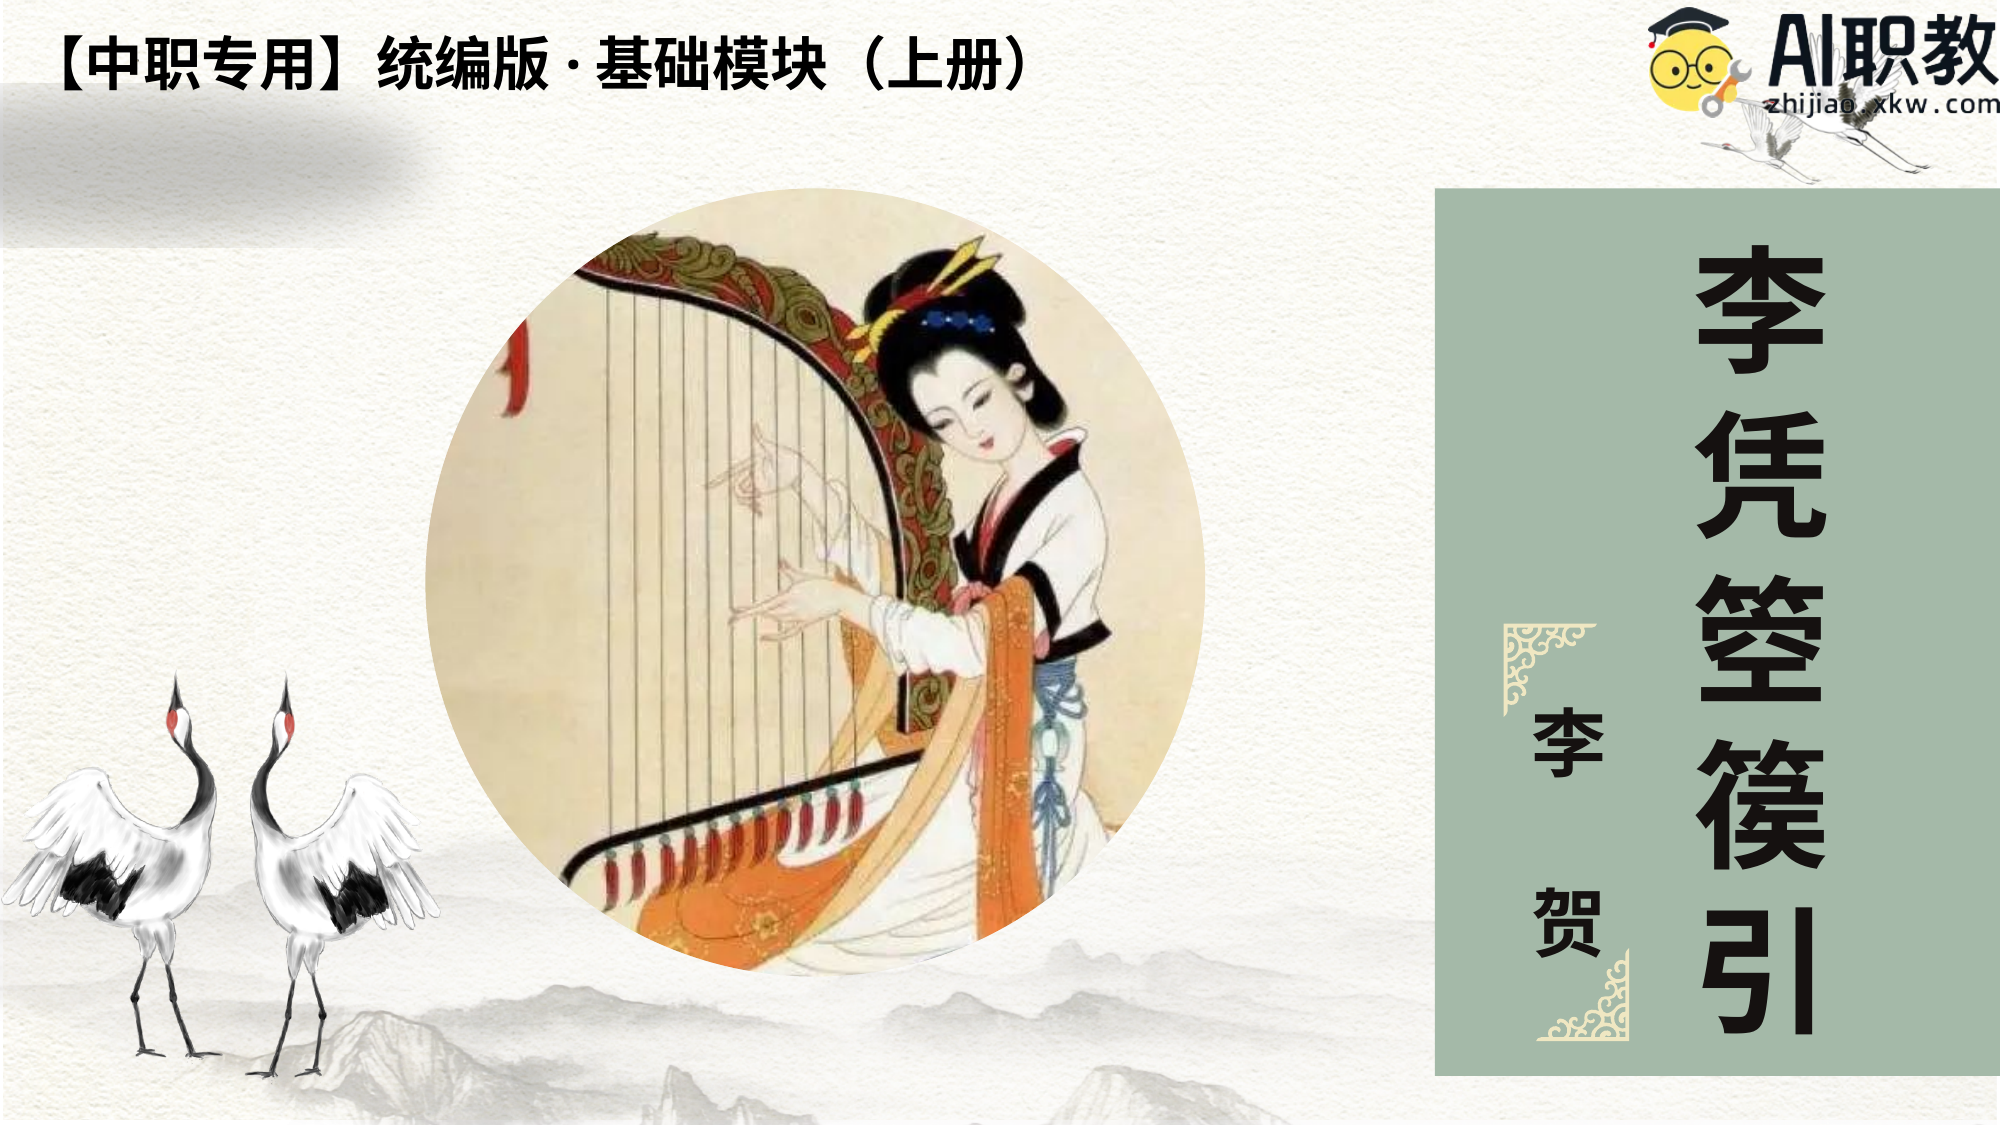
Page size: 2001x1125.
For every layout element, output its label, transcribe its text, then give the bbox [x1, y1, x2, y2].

picture [0, 0, 2000, 1125]
text_box 李 贺 [1516, 688, 1611, 974]
text_box 李凭箜篌引 [1677, 217, 1913, 1058]
picture [1535, 947, 1630, 1042]
picture [1503, 623, 1598, 718]
text_box [1434, 187, 2000, 1077]
text_box 【中职专用】统编版·基础模块（上册） [12, 20, 1135, 105]
